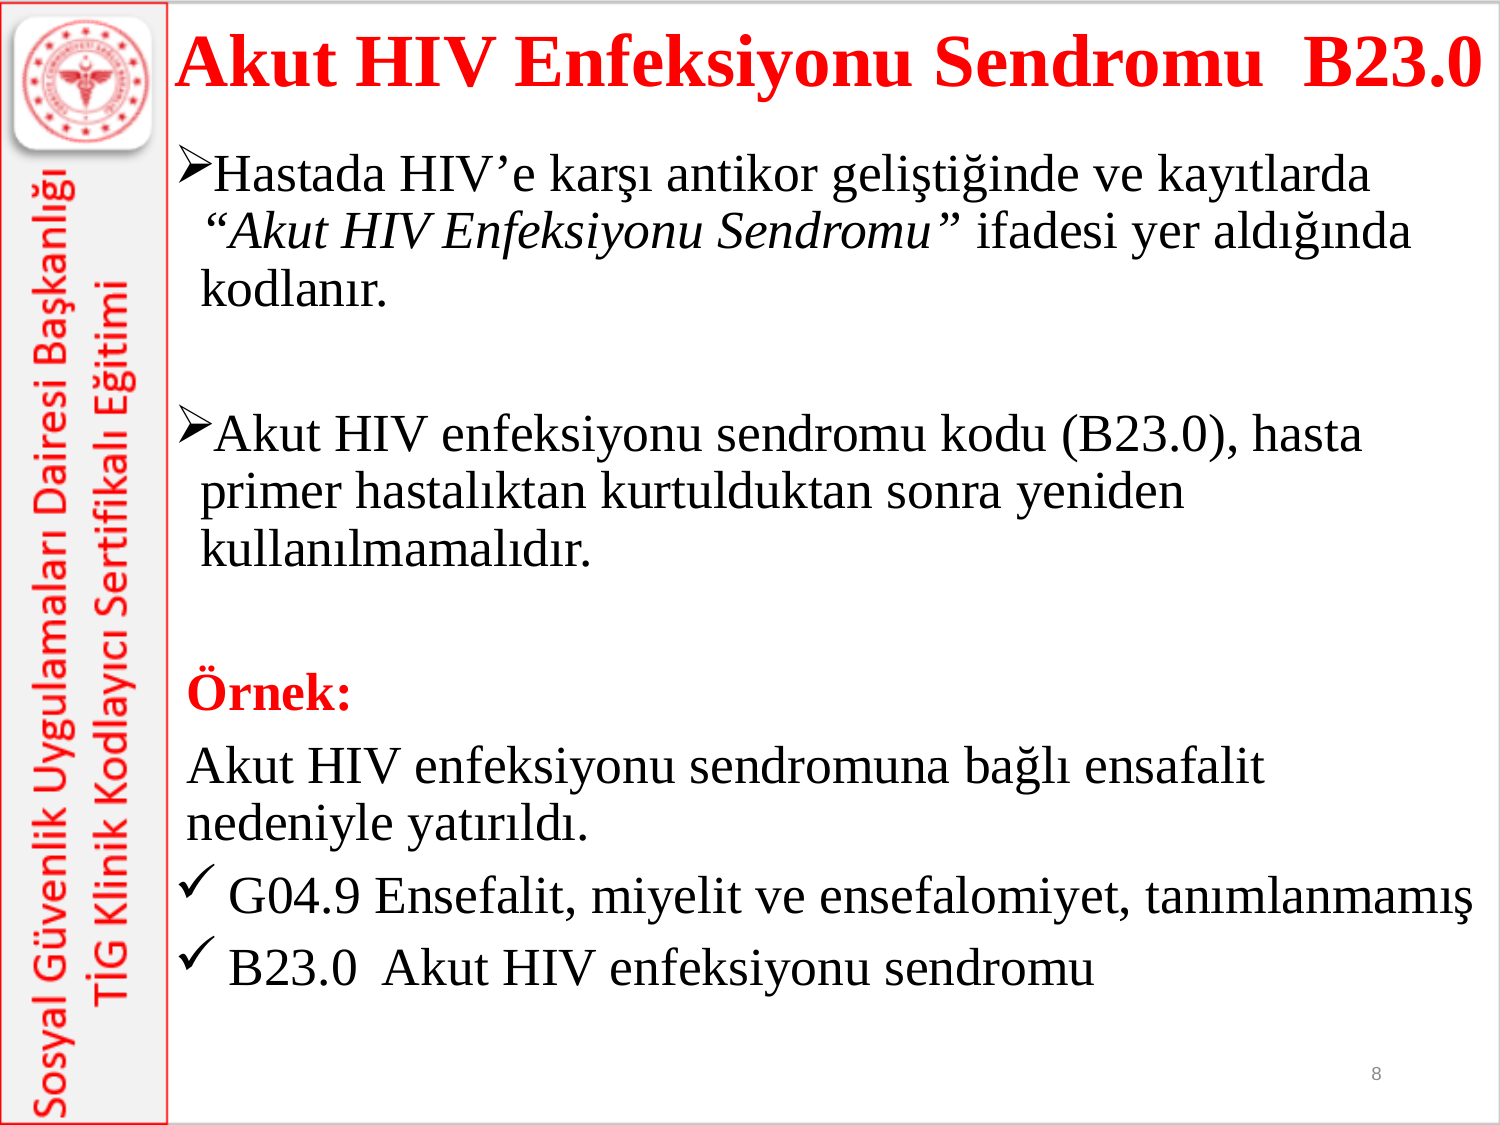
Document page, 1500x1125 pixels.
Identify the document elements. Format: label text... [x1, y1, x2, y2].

slide_number 8 [1059, 1071, 1397, 1103]
list Hastada HIV’e karşı antikor geliştiğinde ve kayıtlarda “Akut HIV Enfeksiyonu Sendromu” ifadesi yer aldığında kodlanır. Akut HIV enfeksiyonu sendromu kodu (B23.0), hasta primer hastalıktan kurtulduktan sonra yeniden kullanılmamalıdır. Örnek: Akut HIV enfeksiyonu sendromuna bağlı ensafalit nedeniyle yatırıldı. G04.9 Ensefalit, miyelit ve ensefalomiyet, tanımlanmamış B23.0 Akut HIV enfeksiyonu sendromu [159, 137, 1500, 1071]
picture [0, 0, 1500, 1125]
title Akut HIV Enfeksiyonu Sendromu B23.0 [159, 0, 1500, 137]
